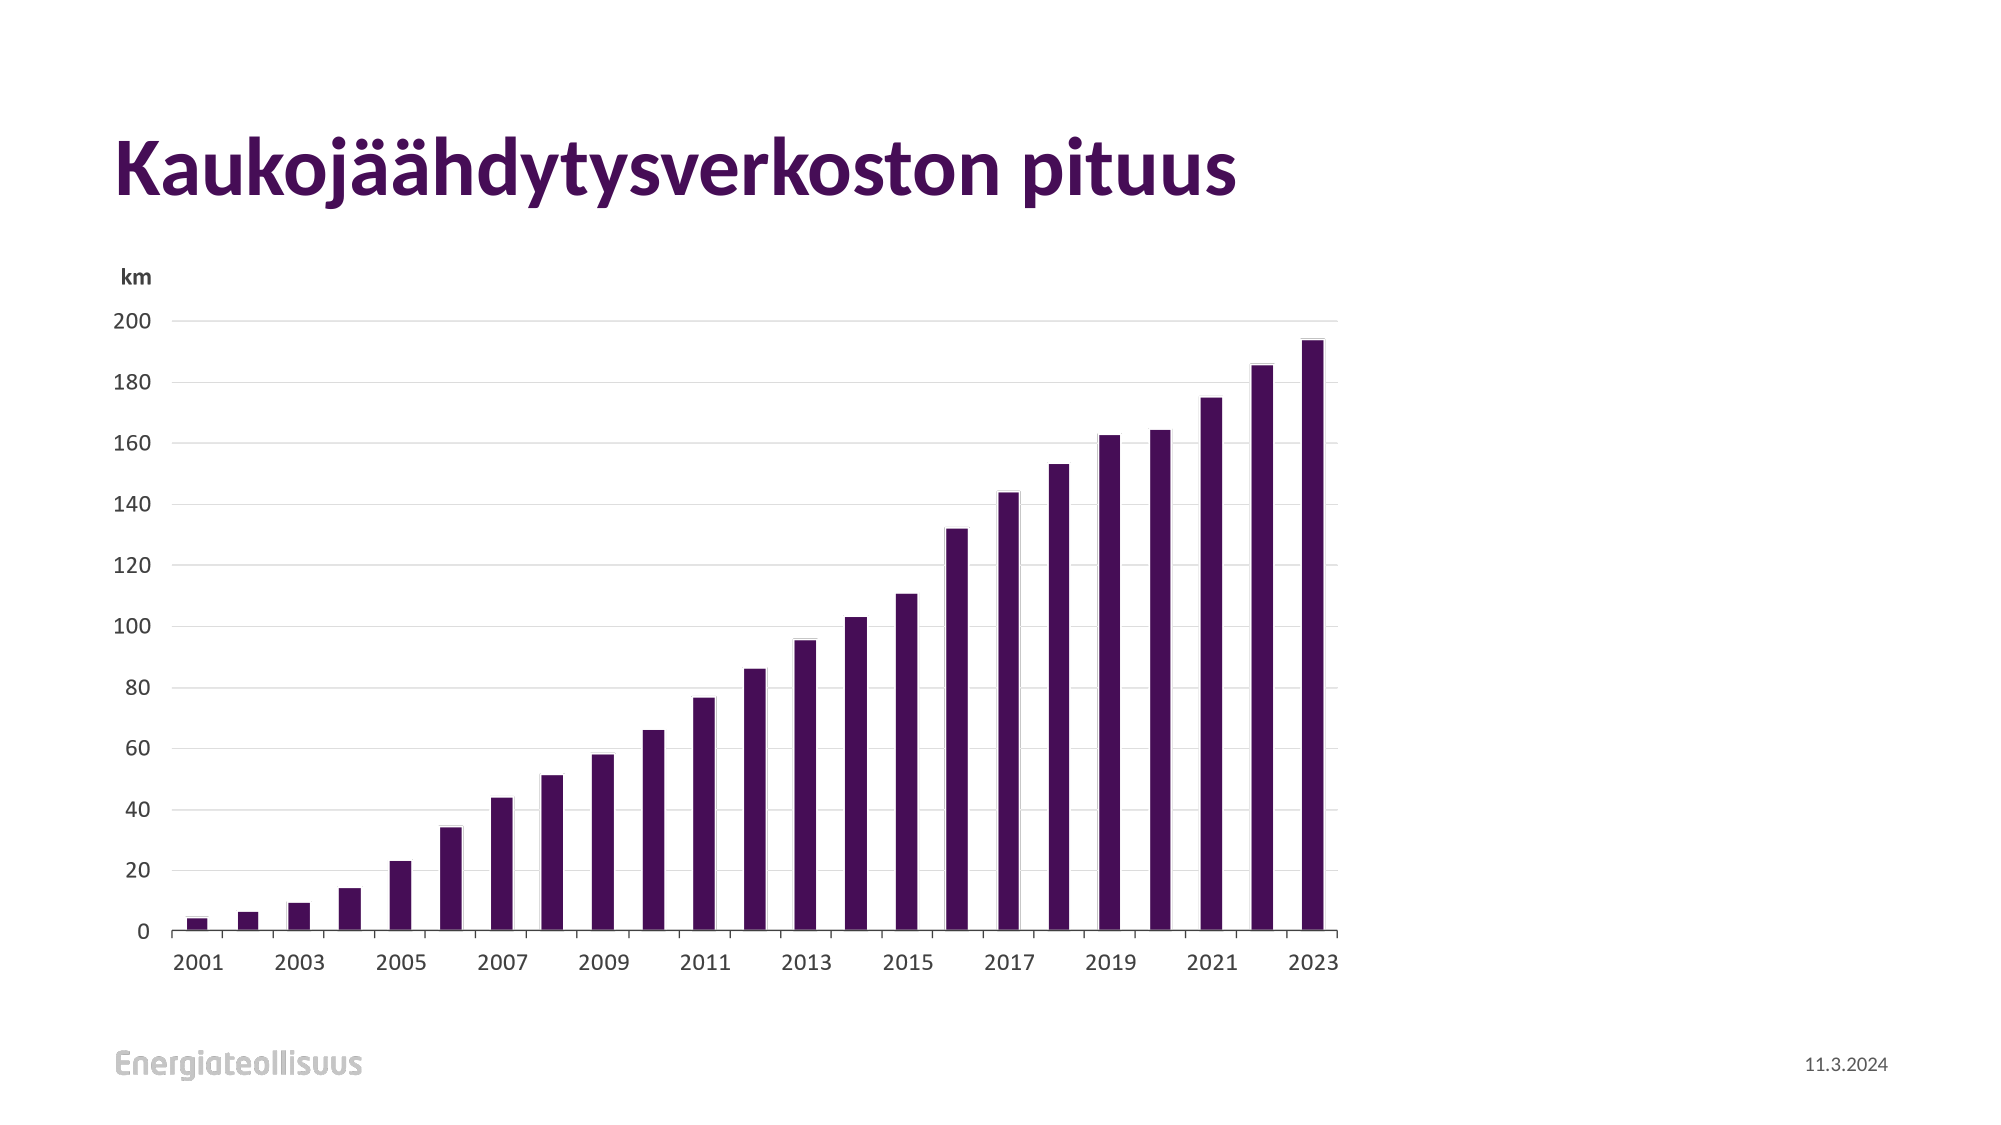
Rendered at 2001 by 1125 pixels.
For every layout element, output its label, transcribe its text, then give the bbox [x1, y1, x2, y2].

title Kaukojäähdytysverkoston pituus [100, 59, 1902, 278]
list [101, 240, 1356, 1006]
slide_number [1736, 1042, 1904, 1084]
picture [116, 1050, 362, 1081]
